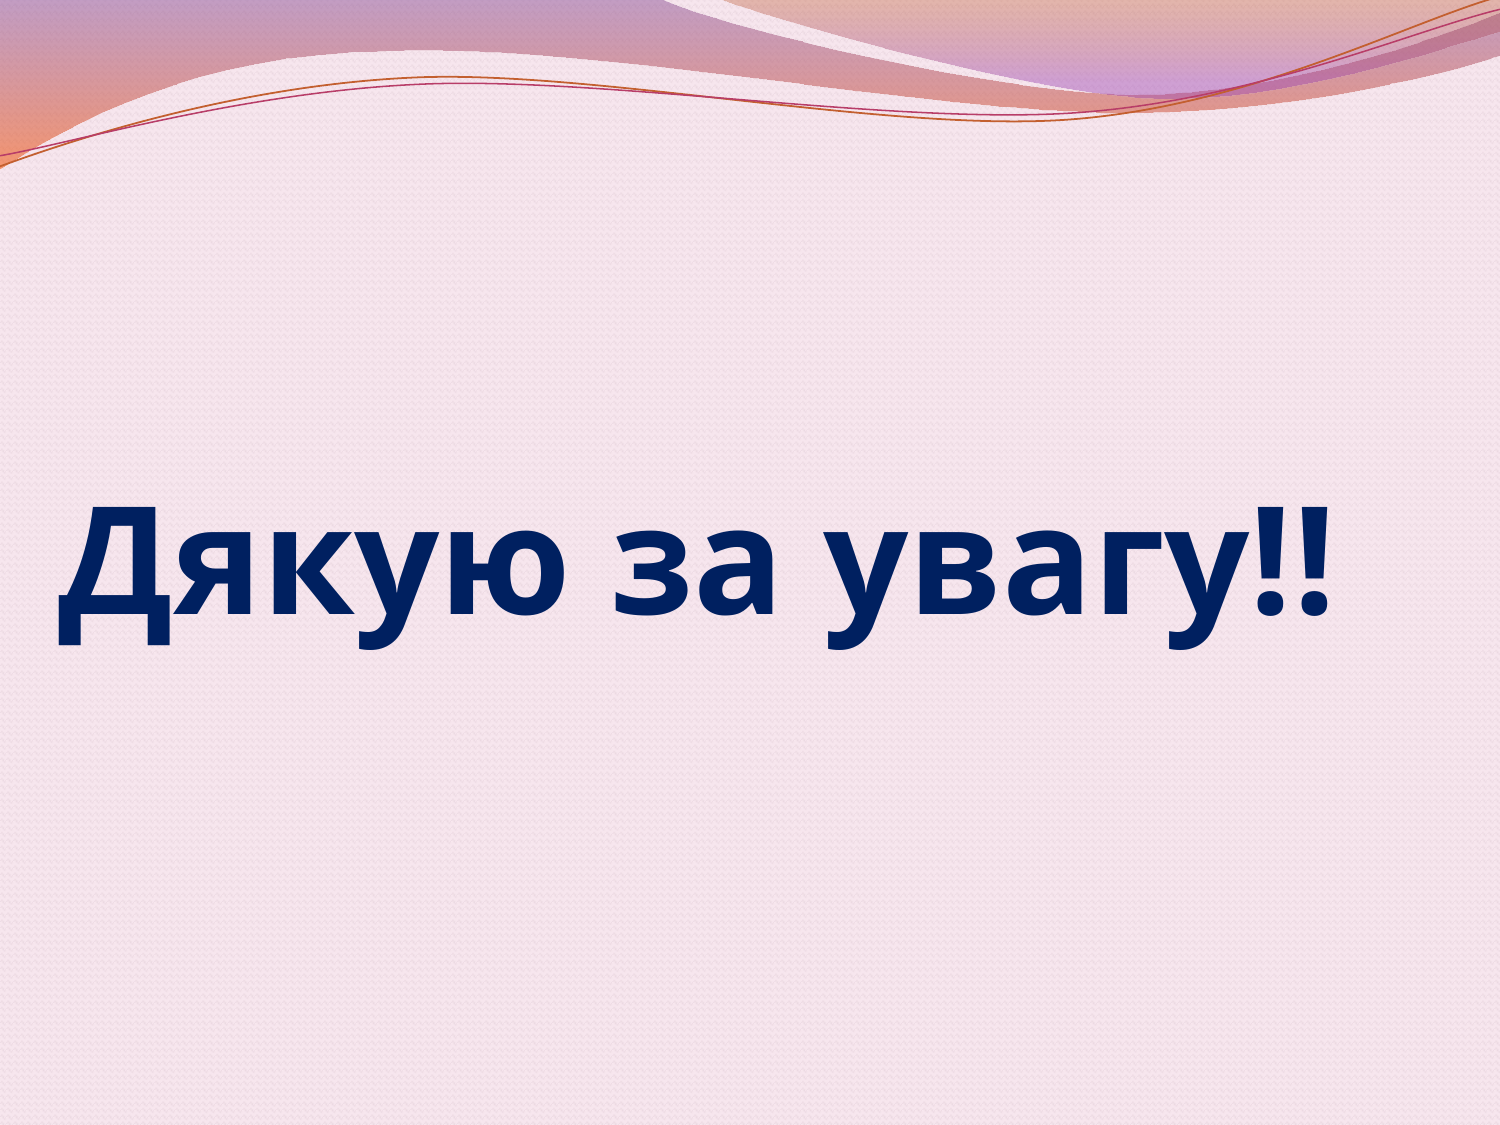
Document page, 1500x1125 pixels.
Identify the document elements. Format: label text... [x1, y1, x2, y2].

title Дякую за увагу!! [58, 292, 1422, 645]
